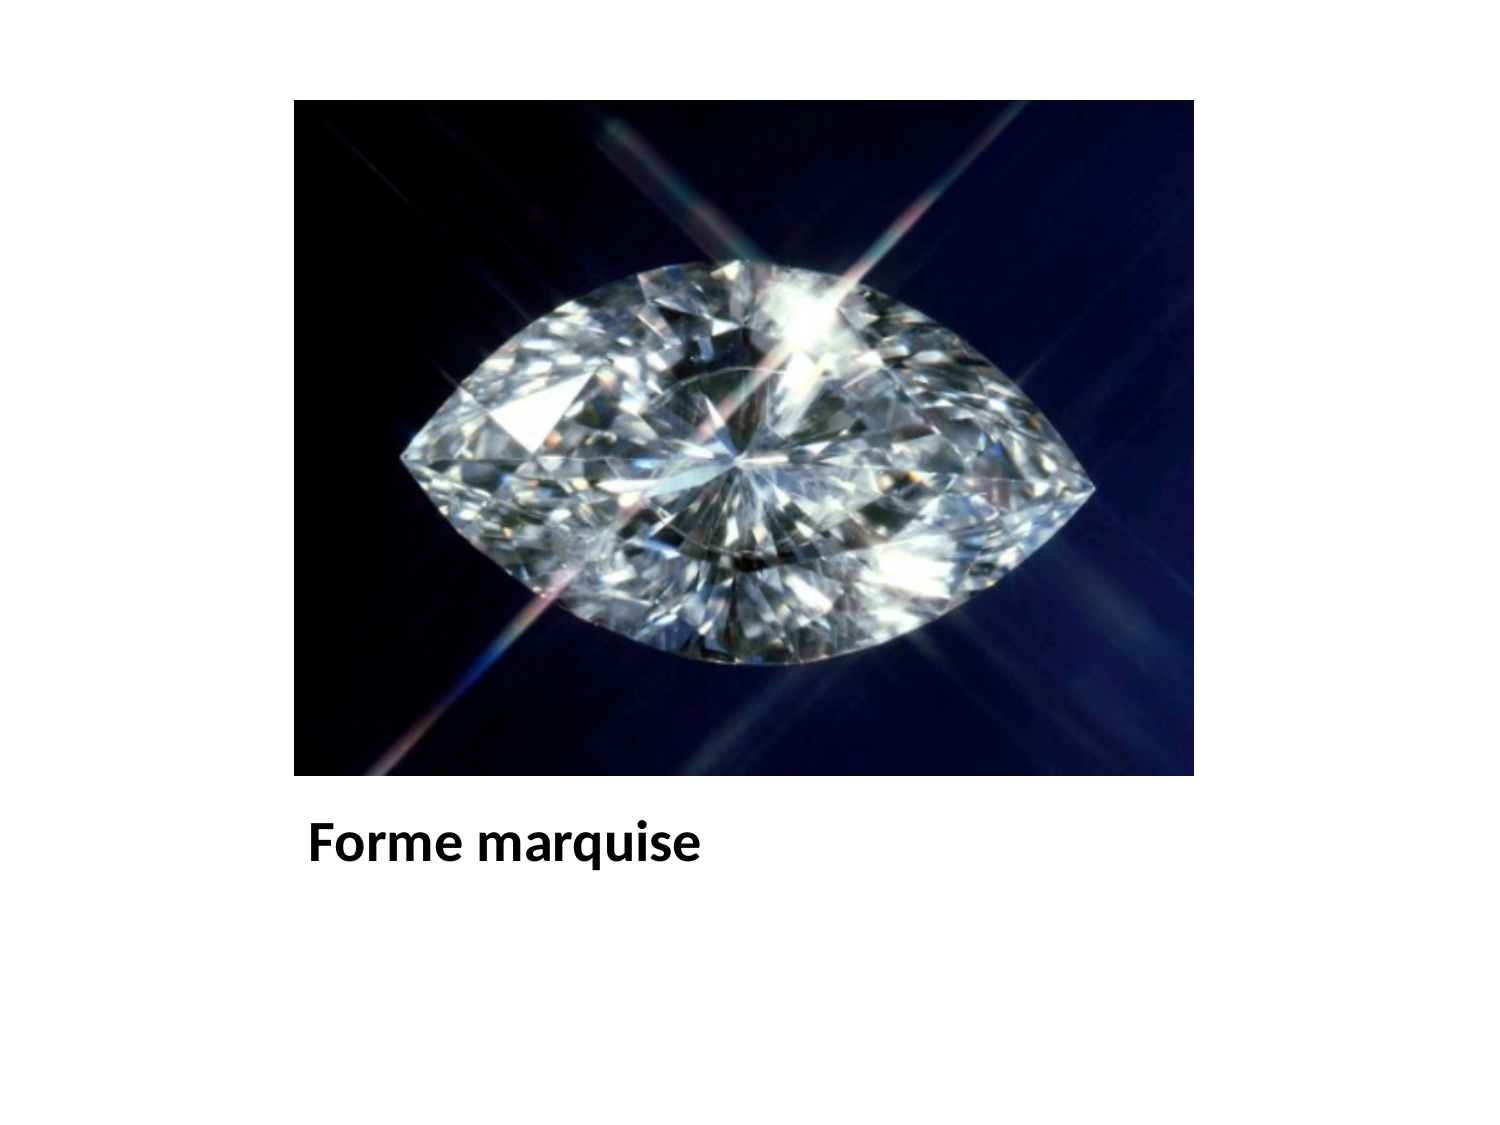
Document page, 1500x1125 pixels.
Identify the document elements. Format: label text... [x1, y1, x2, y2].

picture [293, 100, 1195, 776]
title Forme marquise [294, 787, 1194, 881]
